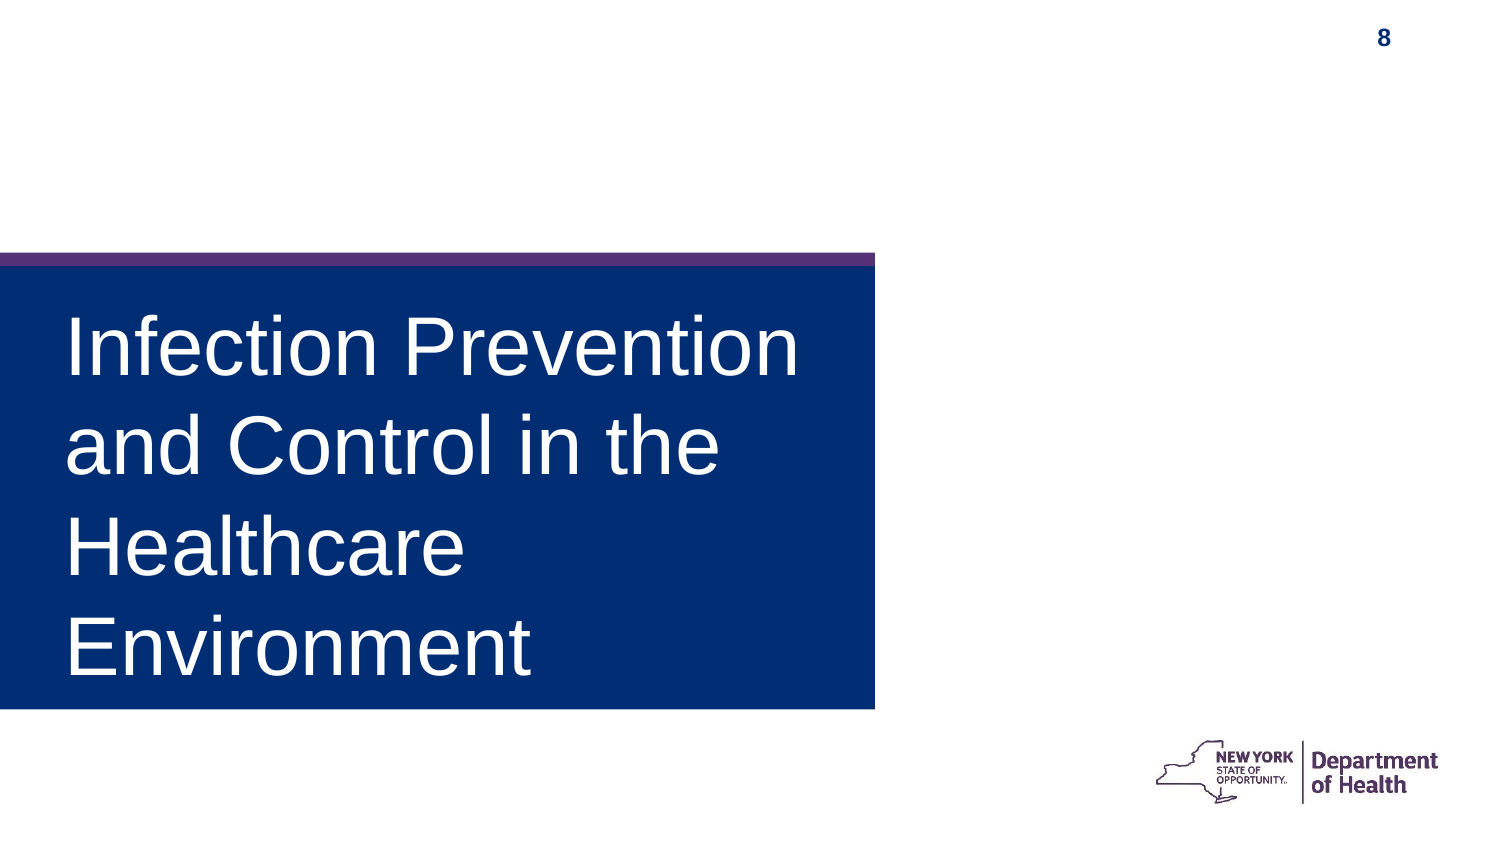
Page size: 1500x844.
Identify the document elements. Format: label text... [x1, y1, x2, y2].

title Infection Prevention and Control in the Healthcare Environment [50, 284, 838, 685]
picture [1156, 740, 1438, 804]
